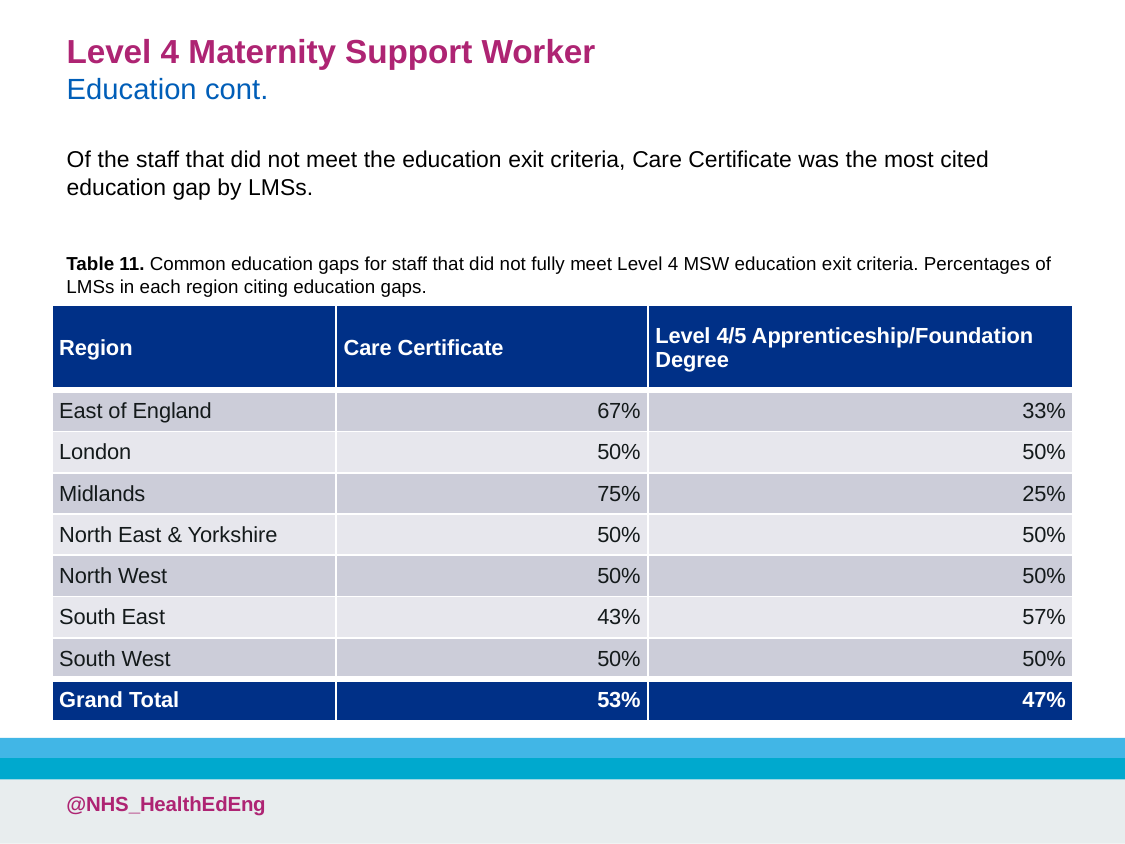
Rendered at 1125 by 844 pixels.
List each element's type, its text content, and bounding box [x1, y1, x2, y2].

table_cell 57% [649, 597, 1072, 637]
table_header Region [53, 306, 335, 387]
table_cell London [53, 432, 335, 472]
table_cell Midlands [53, 474, 335, 513]
table_cell 50% [337, 515, 647, 554]
table_cell 47% [649, 682, 1072, 720]
table_cell 33% [649, 393, 1072, 431]
table_cell 50% [337, 556, 647, 596]
table_cell 50% [649, 639, 1072, 676]
table_cell 50% [337, 639, 647, 676]
table_cell 75% [337, 474, 647, 513]
table_cell 67% [337, 393, 647, 431]
table_cell Grand Total [53, 682, 335, 720]
table_cell 25% [649, 474, 1072, 513]
table_cell 50% [649, 432, 1072, 472]
table_cell South East [53, 597, 335, 637]
table_cell East of England [53, 393, 335, 431]
table_cell 50% [337, 432, 647, 472]
table_header Care Certificate [337, 306, 647, 387]
title Level 4 Maternity Support Worker Education cont. [51, 22, 1074, 137]
text_box Table 11. Common education gaps for staff that did not fully meet Level 4 MSW education exit criteria. Percentages of LMSs in each region citing education gaps. [51, 244, 1074, 304]
table_cell 50% [649, 556, 1072, 596]
table_cell 43% [337, 597, 647, 637]
text_box Of the staff that did not meet the education exit criteria, Care Certificate was the most cited education gap by LMSs. [51, 137, 1074, 211]
table_header Level 4/5 Apprenticeship/Foundation Degree [649, 306, 1072, 387]
table_cell 53% [337, 682, 647, 720]
table_cell North West [53, 556, 335, 596]
table_cell 50% [649, 515, 1072, 554]
table_cell North East & Yorkshire [53, 515, 335, 554]
table_cell South West [53, 639, 335, 676]
